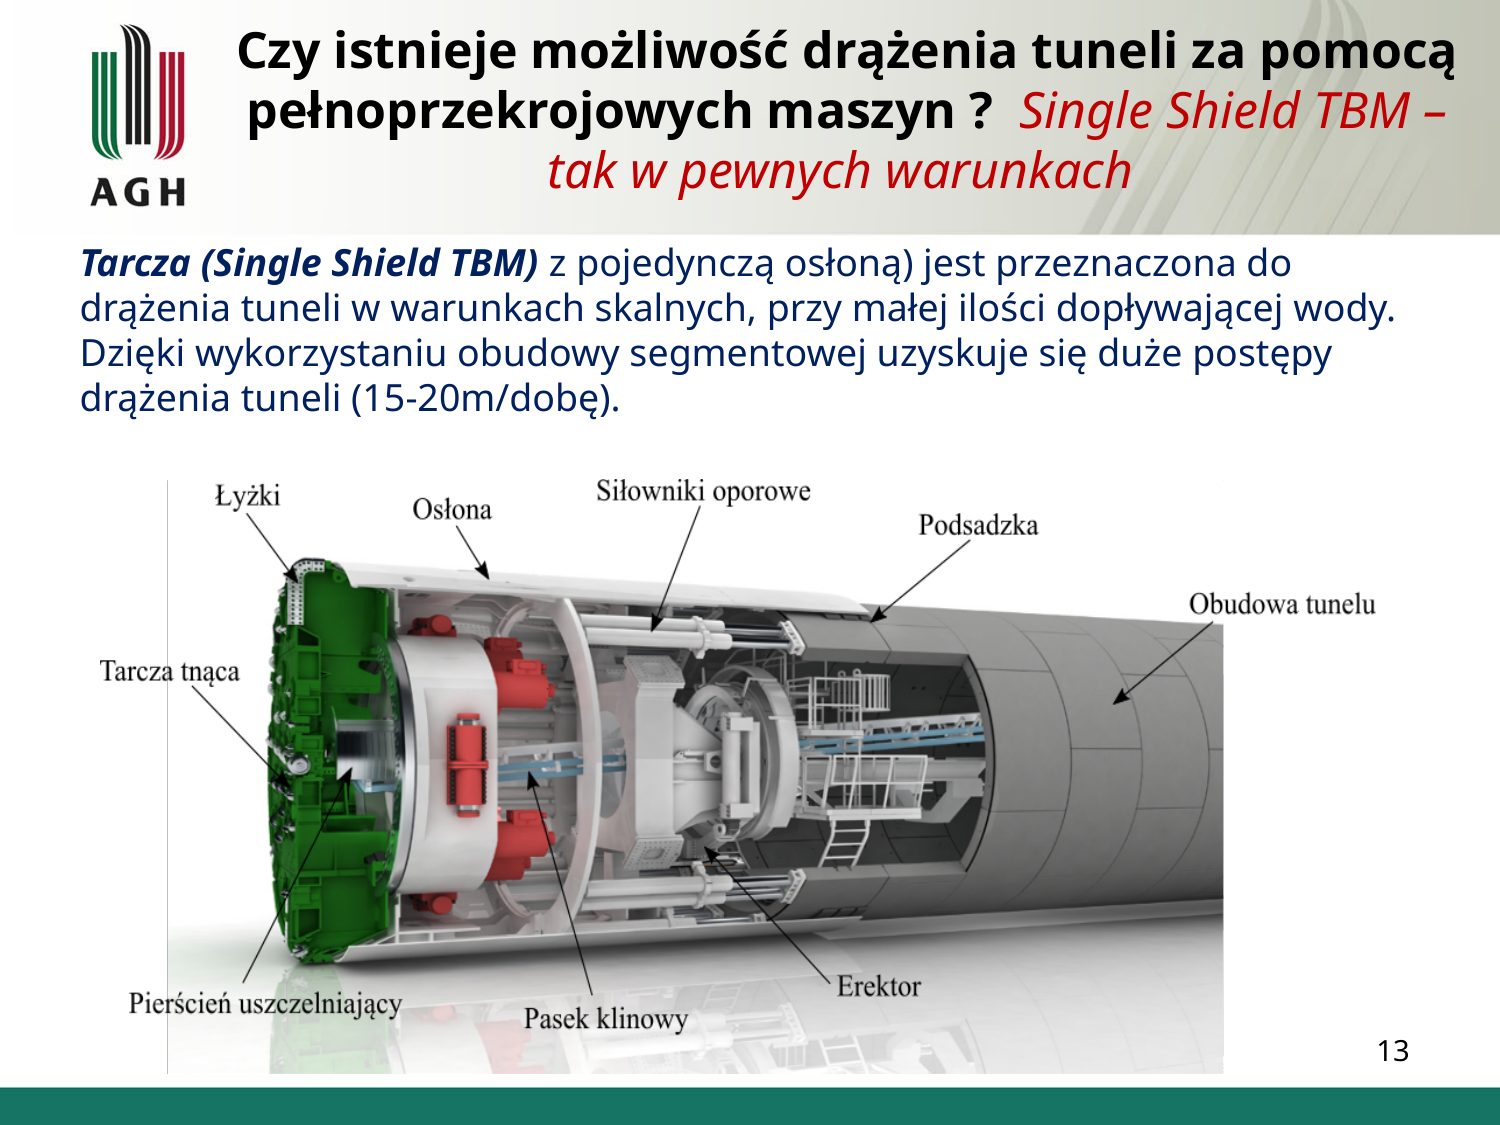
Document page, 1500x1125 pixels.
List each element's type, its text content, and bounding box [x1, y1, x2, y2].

slide_number 13 [1074, 1024, 1426, 1103]
title Czy istnieje możliwość drążenia tuneli za pomocą pełnoprzekrojowych maszyn ? Single Shield TBM – tak w pewnych warunkach [194, 30, 1500, 186]
picture [0, 0, 1500, 1125]
text_box Tarcza (Single Shield TBM) z pojedynczą osłoną) jest przeznaczona do drążenia tuneli w warunkach skalnych, przy małej ilości dopływającej wody. Dzięki wykorzystaniu obudowy segmentowej uzyskuje się duże postępy drążenia tuneli (15-20m/dobę). [64, 231, 1436, 497]
